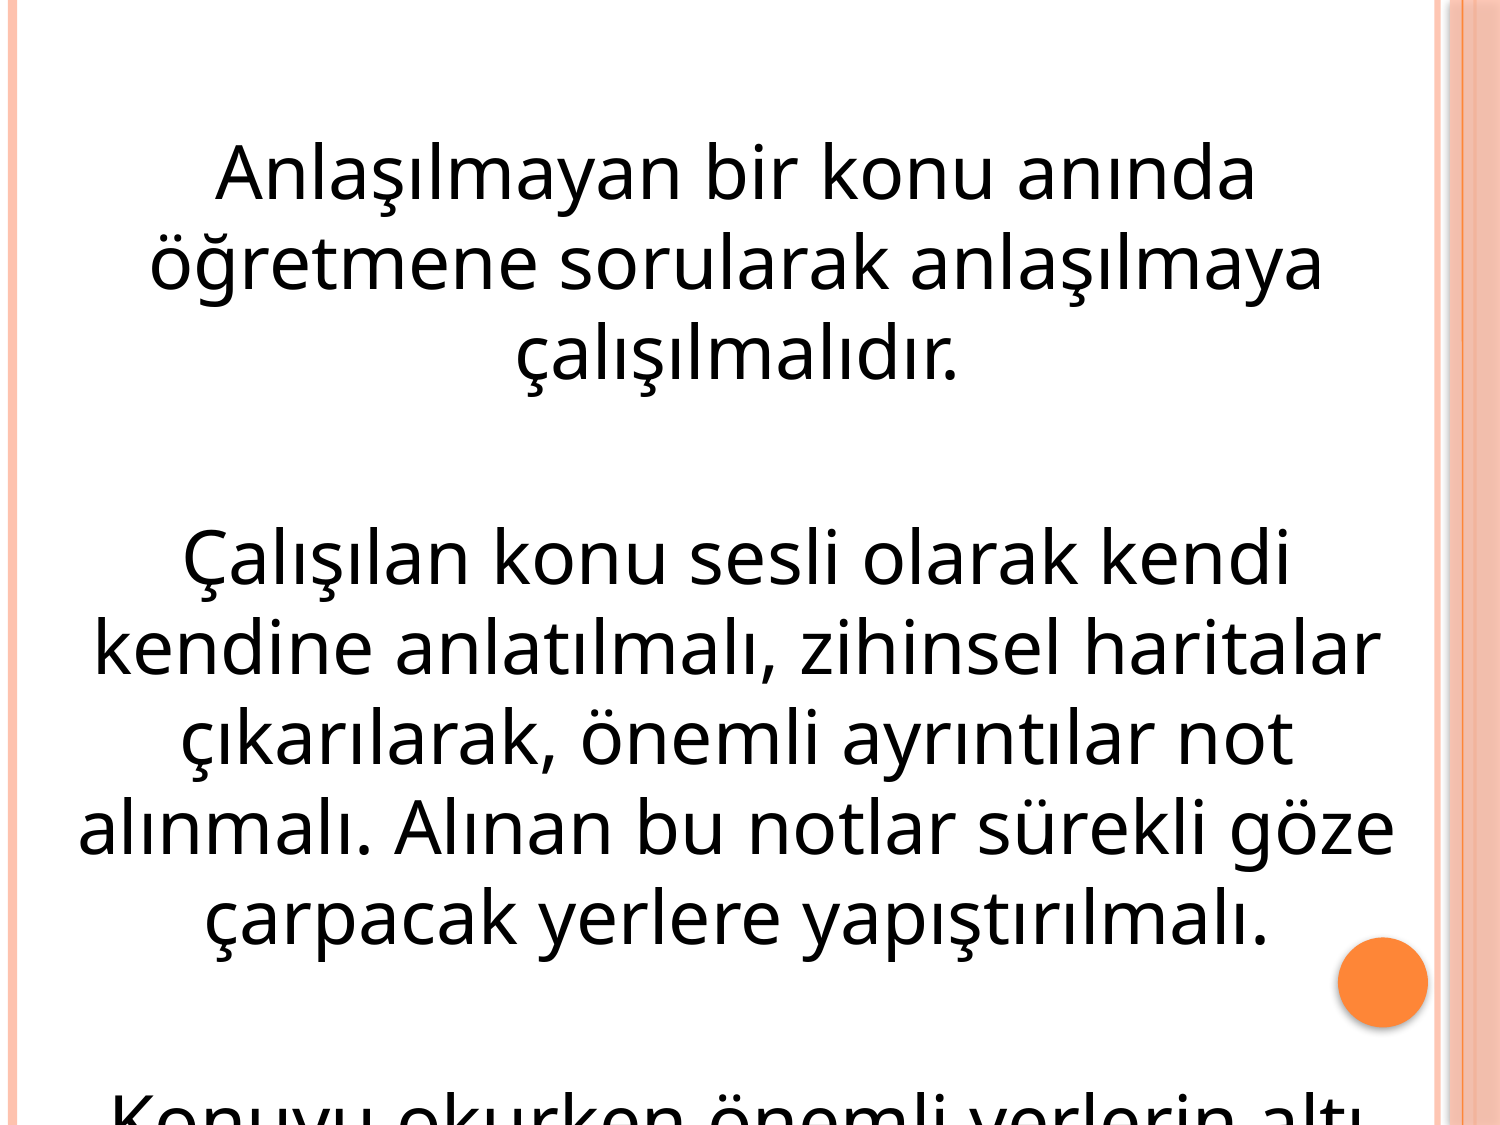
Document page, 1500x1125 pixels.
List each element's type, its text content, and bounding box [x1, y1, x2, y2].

list Anlaşılmayan bir konu anında öğretmene sorularak anlaşılmaya çalışılmalıdır. Çalışılan konu sesli olarak kendi kendine anlatılmalı, zihinsel haritalar çıkarılarak, önemli ayrıntılar not alınmalı. Alınan bu notlar sürekli göze çarpacak yerlere yapıştırılmalı. Konuyu okurken önemli yerlerin altı çizilmelidir. [0, 117, 1430, 917]
